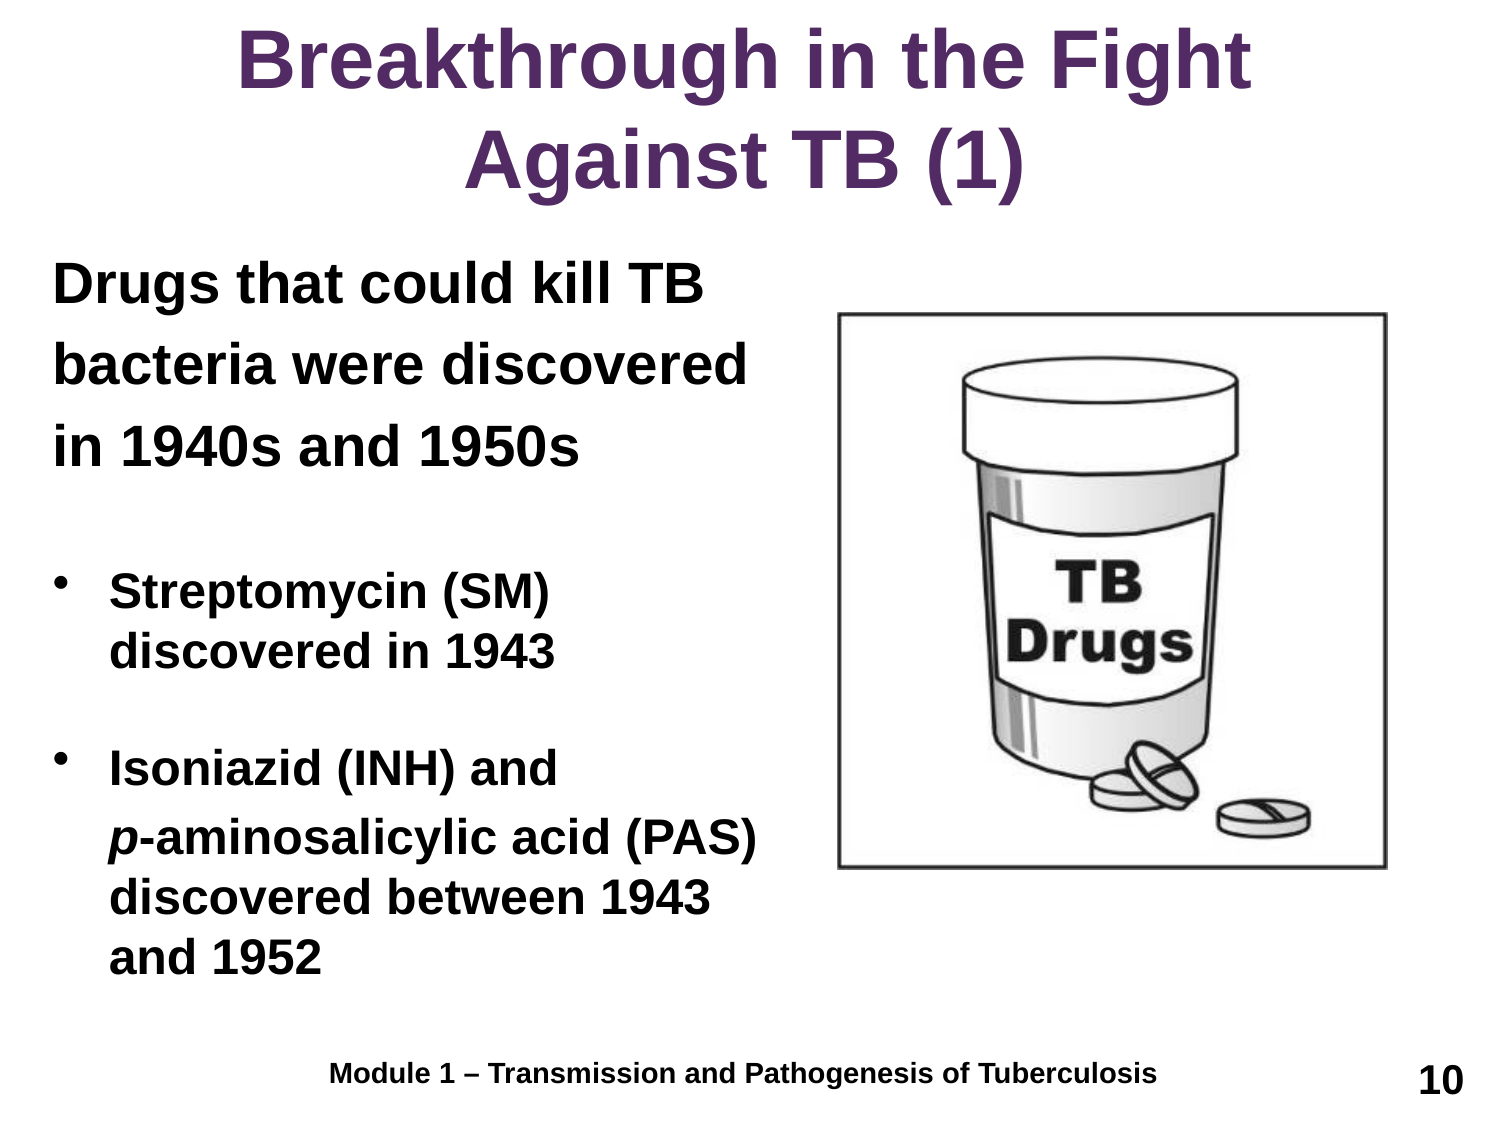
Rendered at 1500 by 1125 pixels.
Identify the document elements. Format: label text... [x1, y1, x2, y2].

title Breakthrough in the Fight Against TB (1) [70, 24, 1420, 213]
list Drugs that could kill TB bacteria were discovered in 1940s and 1950s Streptomycin (SM) discovered in 1943 Isoniazid (INH) and p-aminosalicylic acid (PAS) discovered between 1943 and 1952 [37, 237, 800, 1005]
footer Module 1 – Transmission and Pathogenesis of Tuberculosis [262, 1046, 1226, 1125]
picture [837, 312, 1388, 870]
slide_number 10 [1129, 1045, 1480, 1124]
